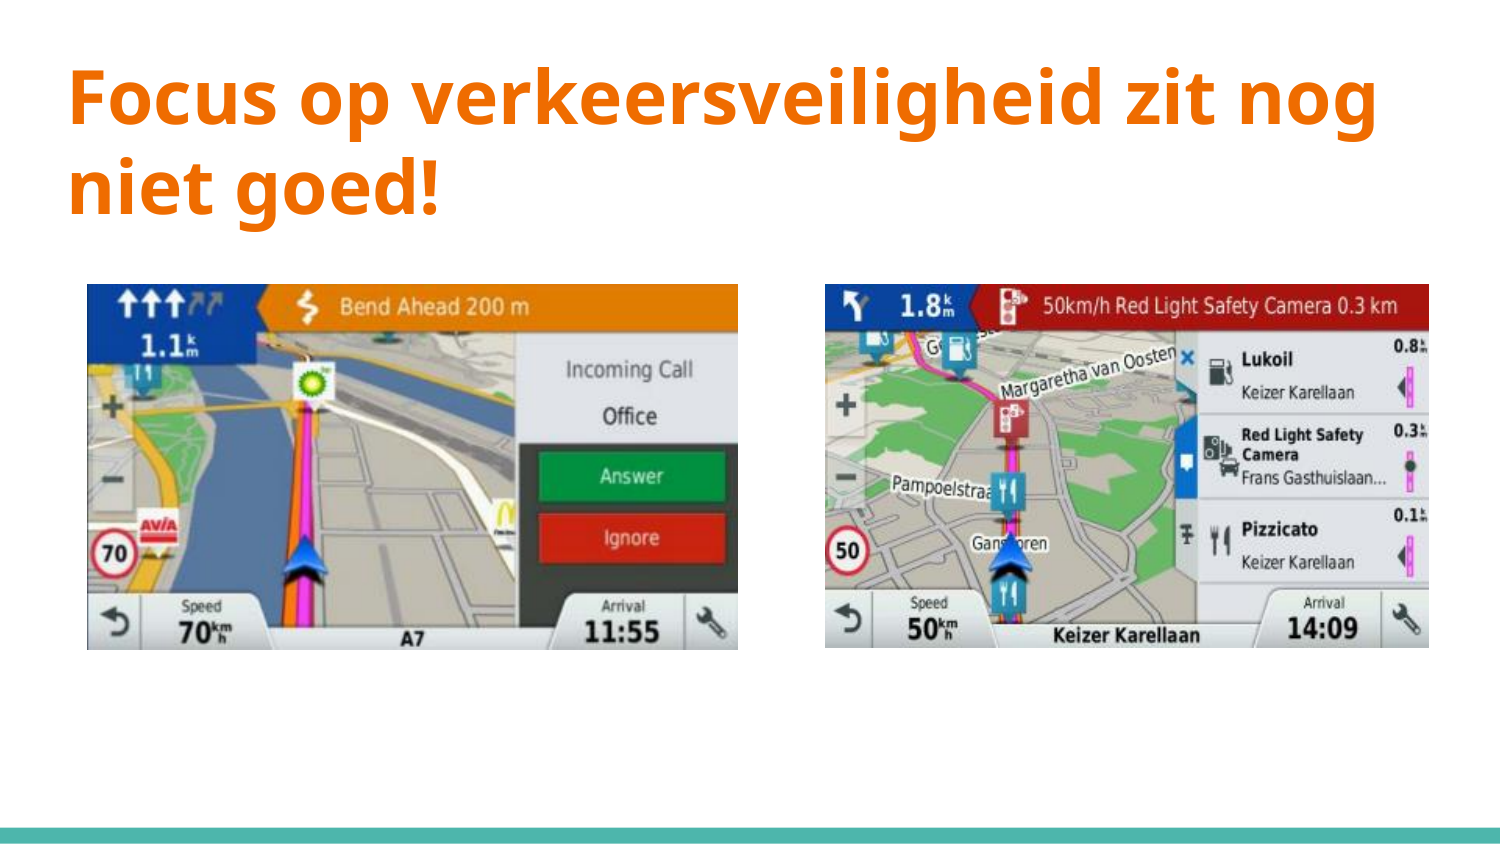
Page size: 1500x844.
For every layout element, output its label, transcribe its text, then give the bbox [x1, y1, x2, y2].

picture [824, 284, 1429, 648]
picture [87, 284, 738, 650]
title Focus op verkeersveiligheid zit nog niet goed! [51, 34, 1449, 151]
